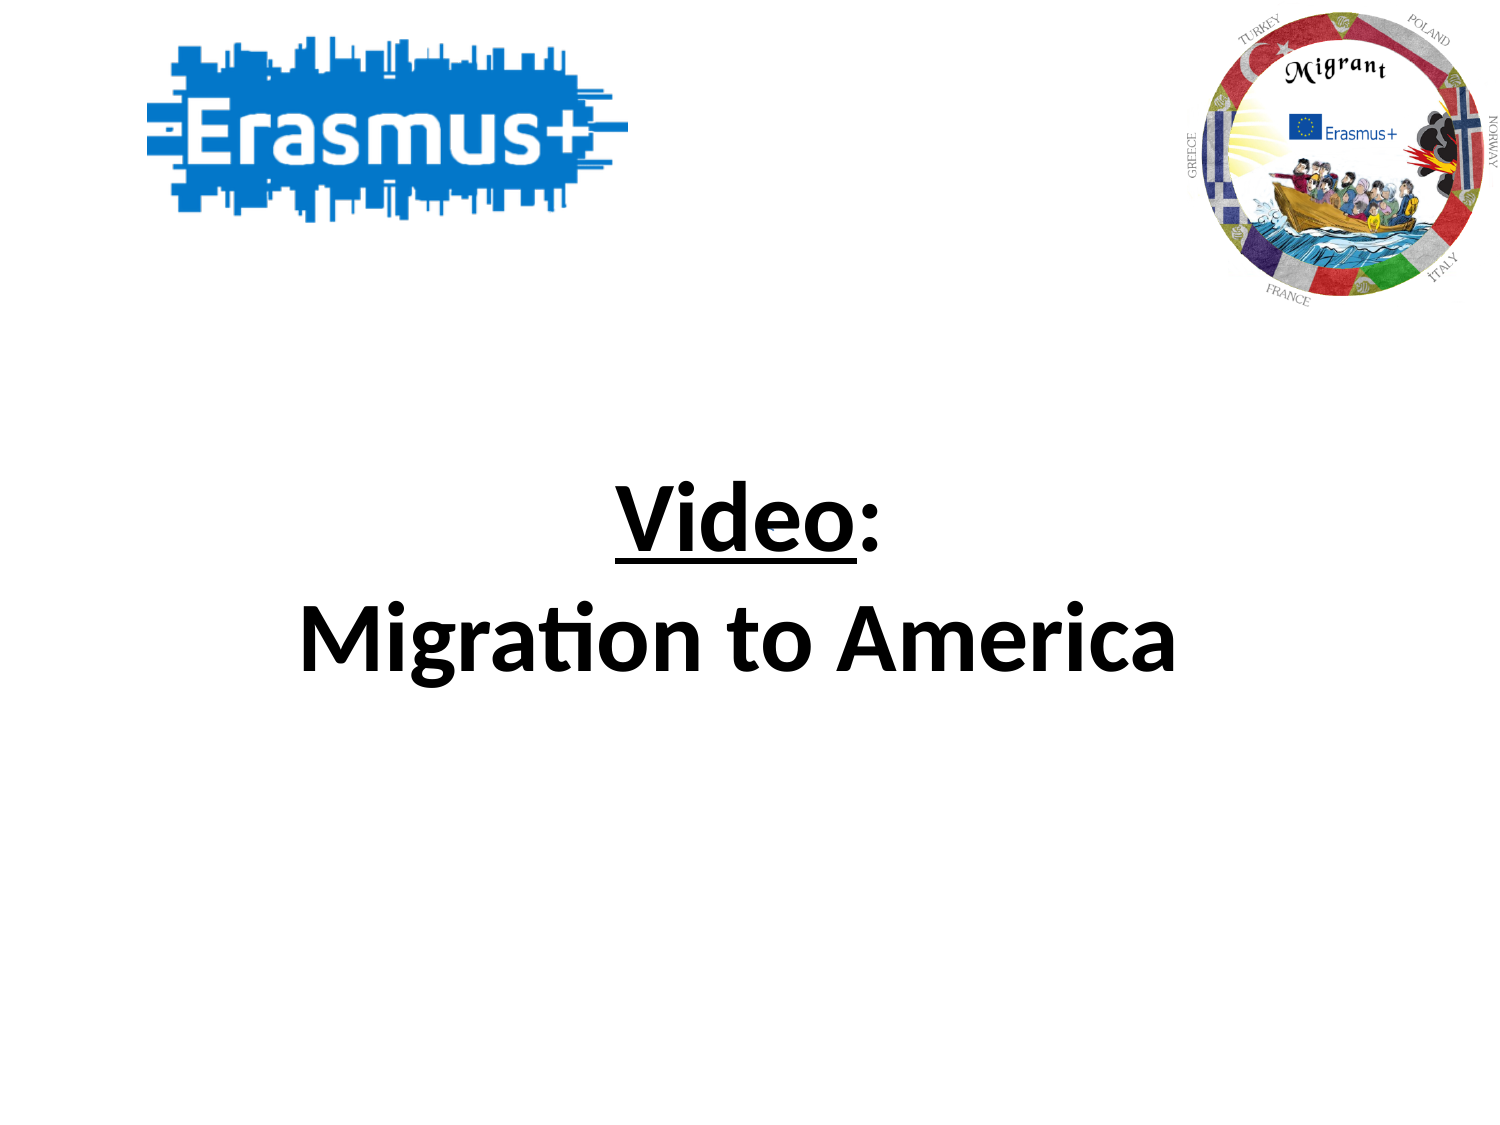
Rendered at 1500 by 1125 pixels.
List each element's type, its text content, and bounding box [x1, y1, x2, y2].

picture [1186, 0, 1500, 314]
text_box Video: Migration to America [0, 444, 1500, 699]
picture [147, 0, 628, 302]
